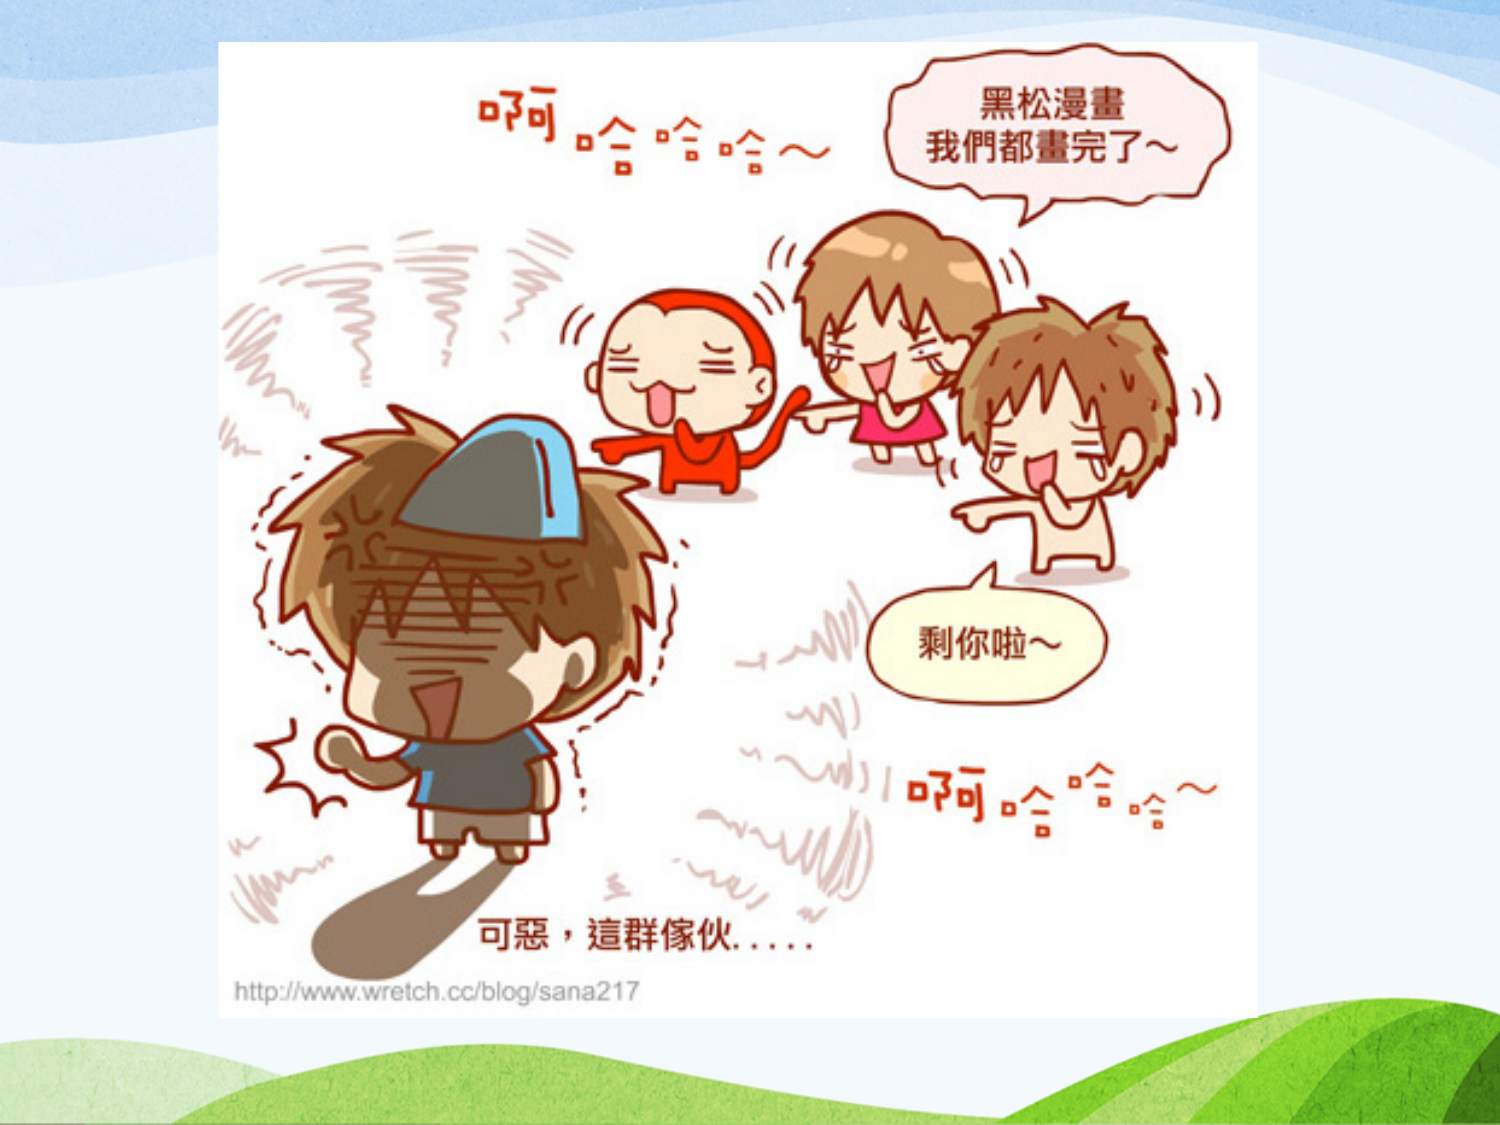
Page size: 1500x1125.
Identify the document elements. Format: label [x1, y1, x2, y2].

picture [0, 0, 1500, 1125]
list [218, 42, 1258, 1018]
